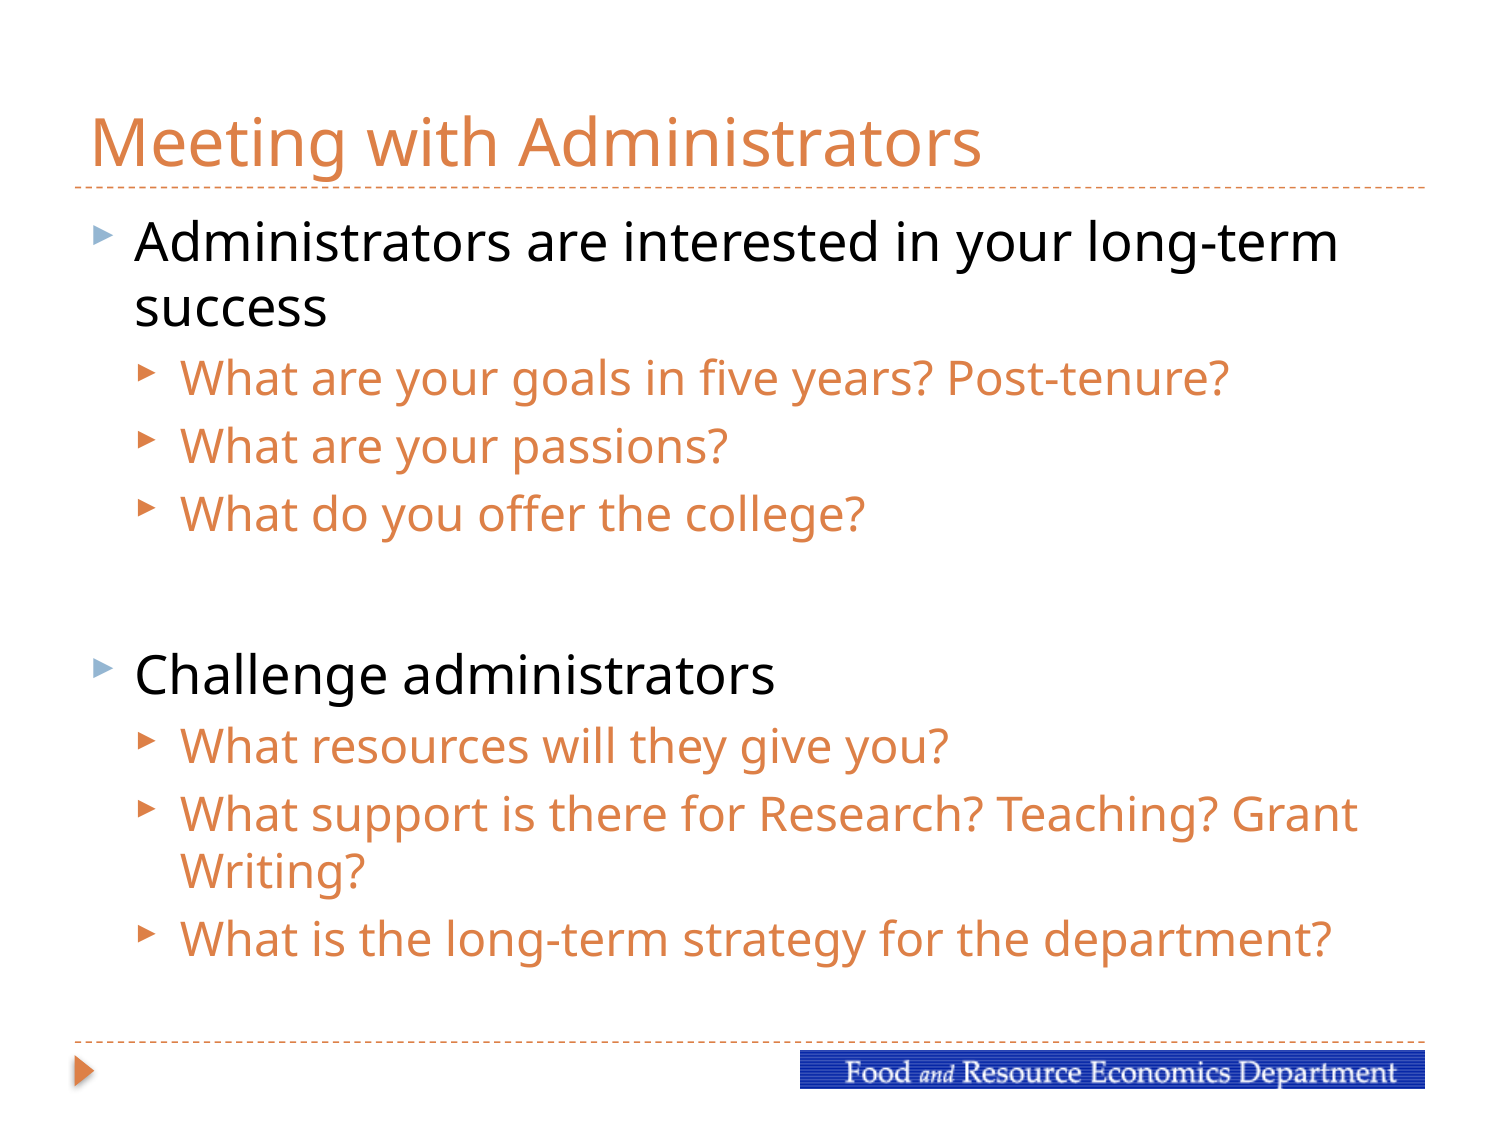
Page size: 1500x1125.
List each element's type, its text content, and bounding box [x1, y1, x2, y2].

picture [800, 1050, 1425, 1089]
title Meeting with Administrators [75, 24, 1425, 188]
list Administrators are interested in your long-term success What are your goals in five years? Post-tenure? What are your passions? What do you offer the college? Challenge administrators What resources will they give you? What support is there for Research? Teaching? Grant Writing? What is the long-term strategy for the department? [75, 200, 1425, 1010]
